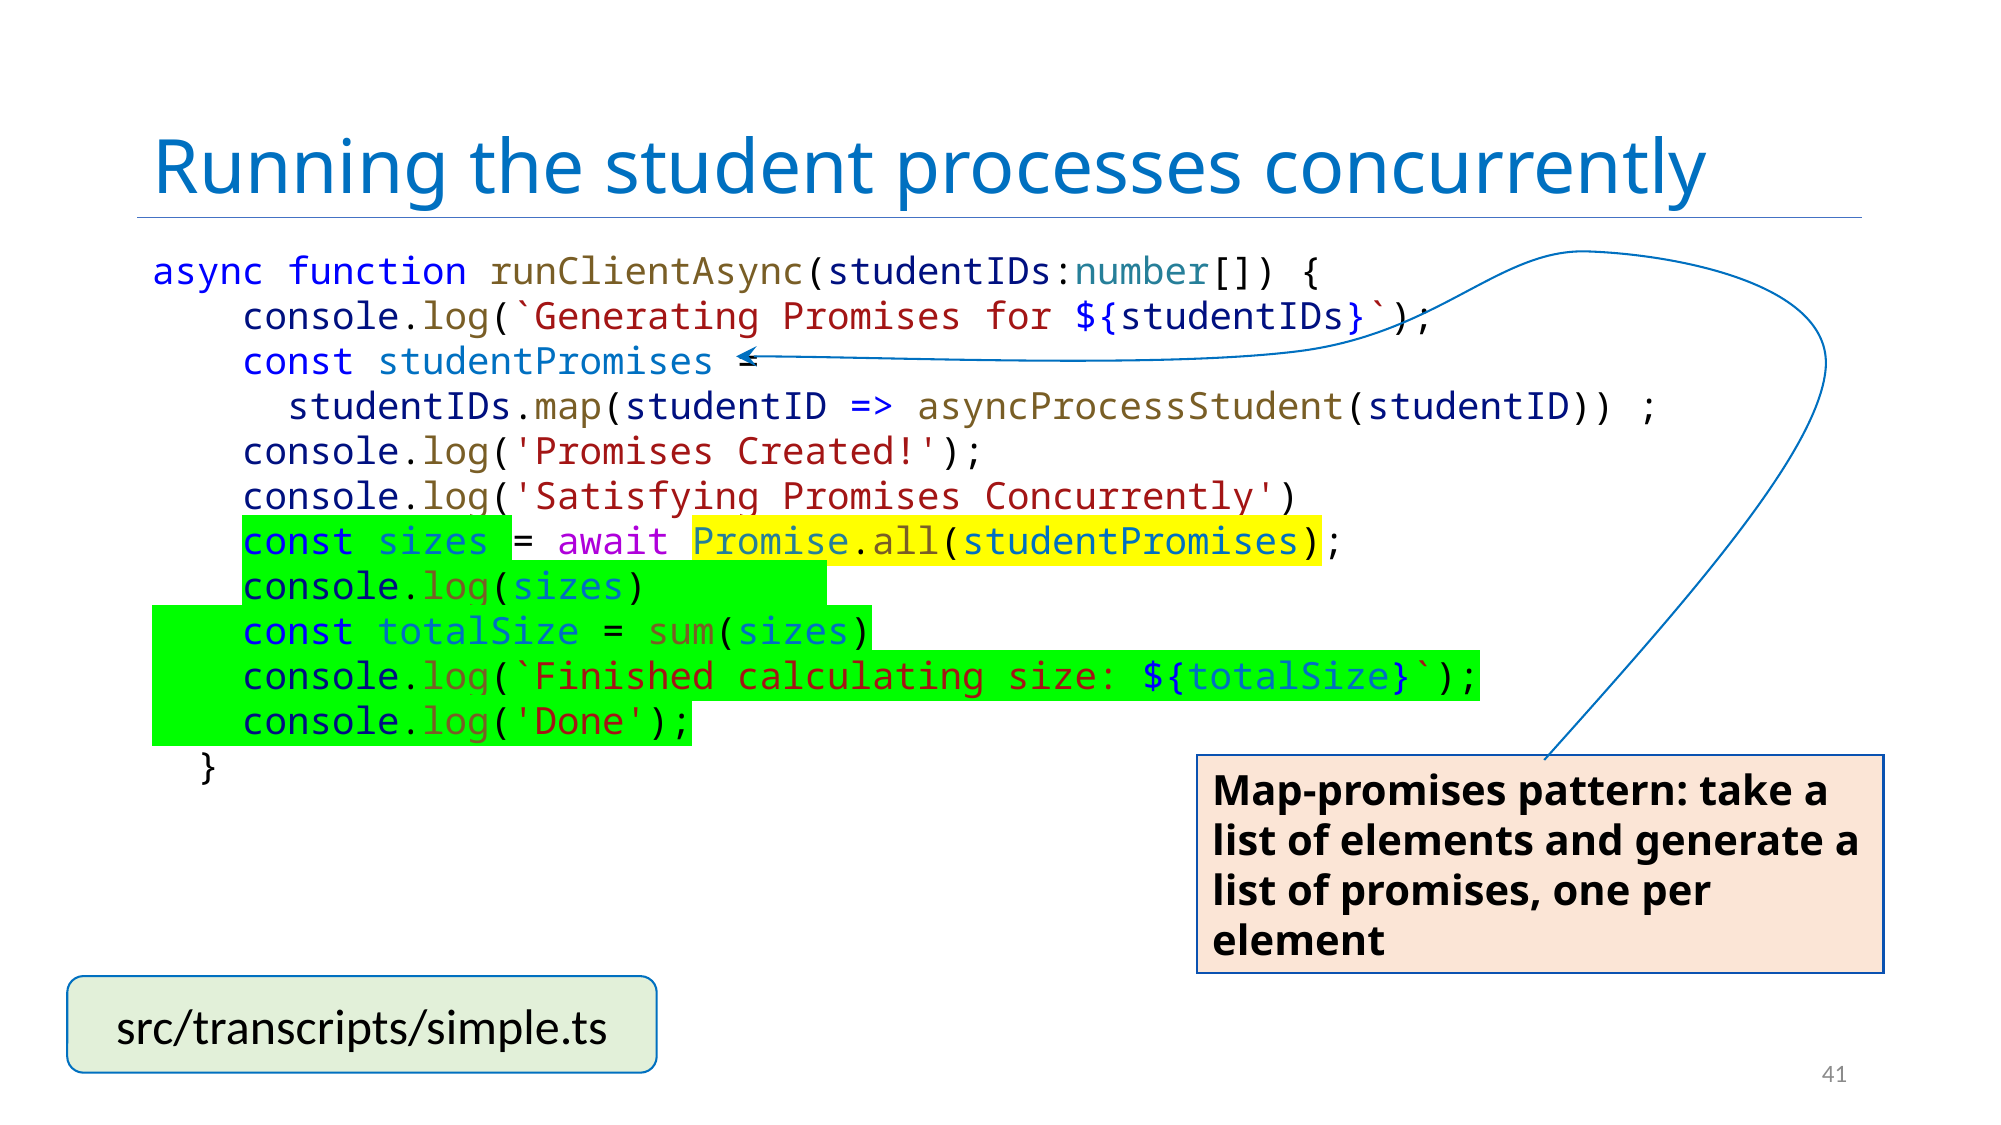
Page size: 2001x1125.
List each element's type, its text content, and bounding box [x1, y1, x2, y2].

text_box Map-promises pattern: take a list of elements and generate a list of promises, one per element [1196, 754, 1885, 974]
text_box async function runClientAsync(studentIDs:number[]) { console.log(`Generating Promises for ${studentIDs}`); const studentPromises = studentIDs.map(studentID => asyncProcessStudent(studentID)) ; console.log('Promises Created!'); console.log('Satisfying Promises Concurrently') const sizes = await Promise.all(studentPromises); console.log(sizes) const totalSize = sum(sizes) console.log(`Finished calculating size: ${totalSize}`); console.log('Done'); } [136, 239, 1937, 796]
text_box src/transcripts/simple.ts [66, 975, 658, 1074]
title Running the student processes concurrently [137, 0, 1863, 218]
slide_number 41 [1412, 1042, 1863, 1103]
text_box [736, 250, 1827, 761]
